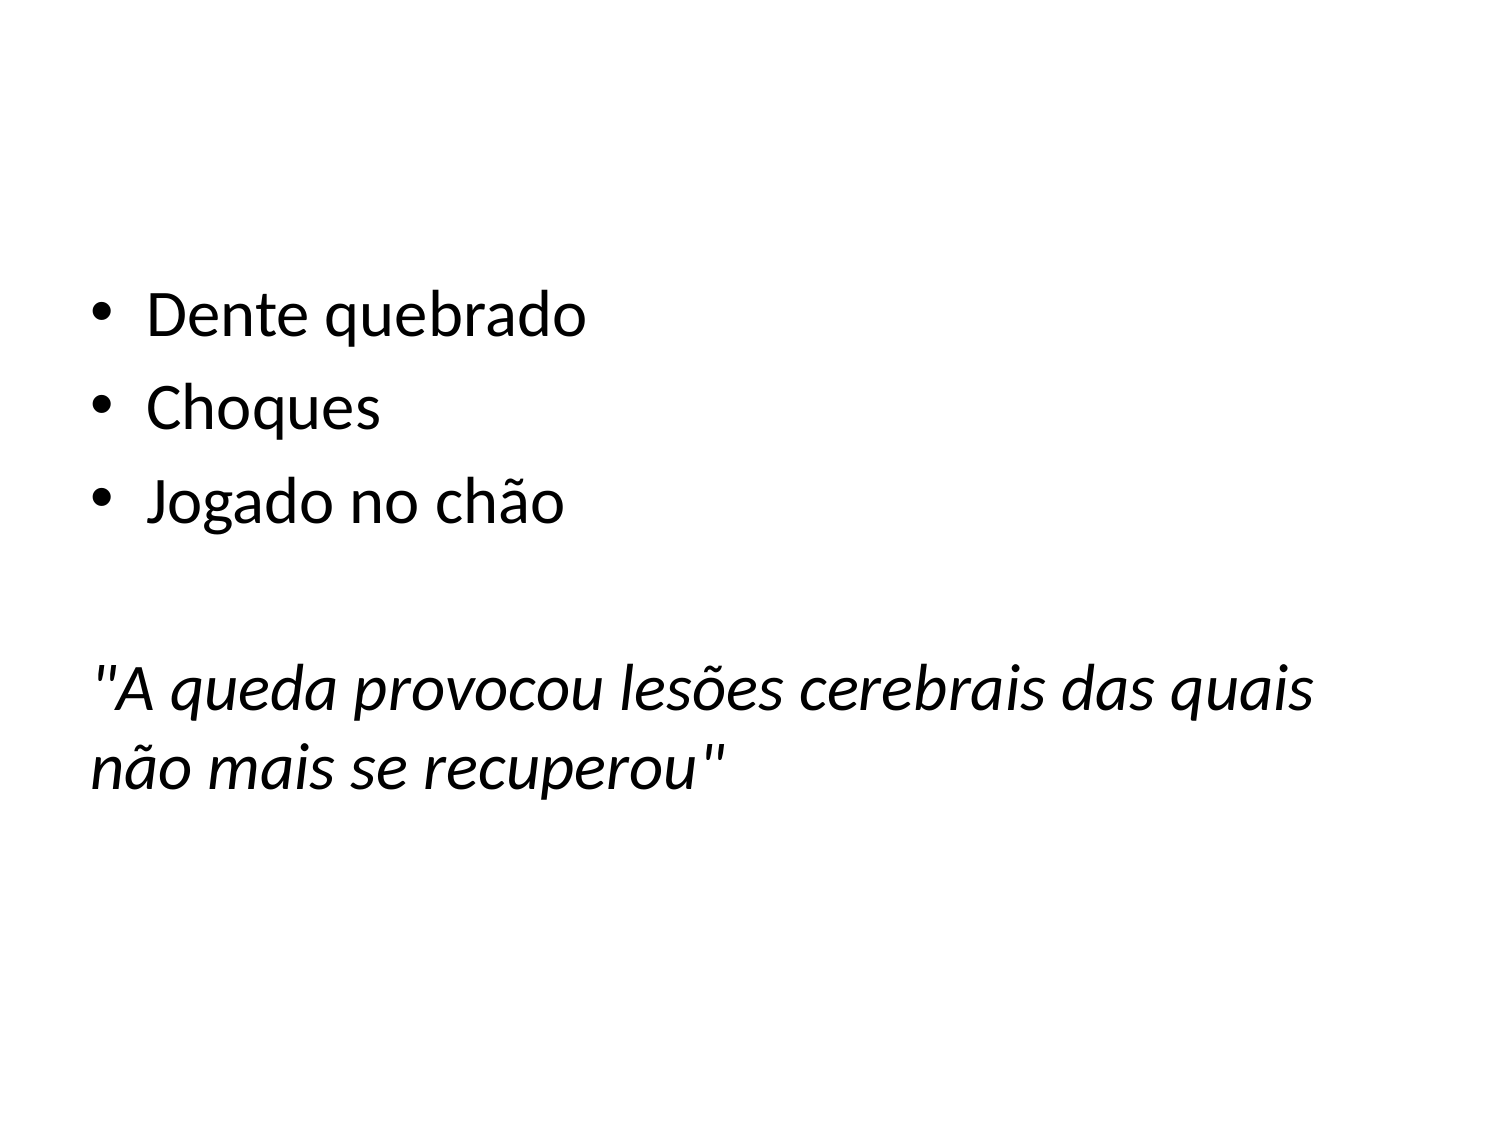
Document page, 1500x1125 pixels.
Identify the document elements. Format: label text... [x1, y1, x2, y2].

list Dente quebrado Choques Jogado no chão "A queda provocou lesões cerebrais das quais não mais se recuperou" [75, 262, 1425, 1005]
